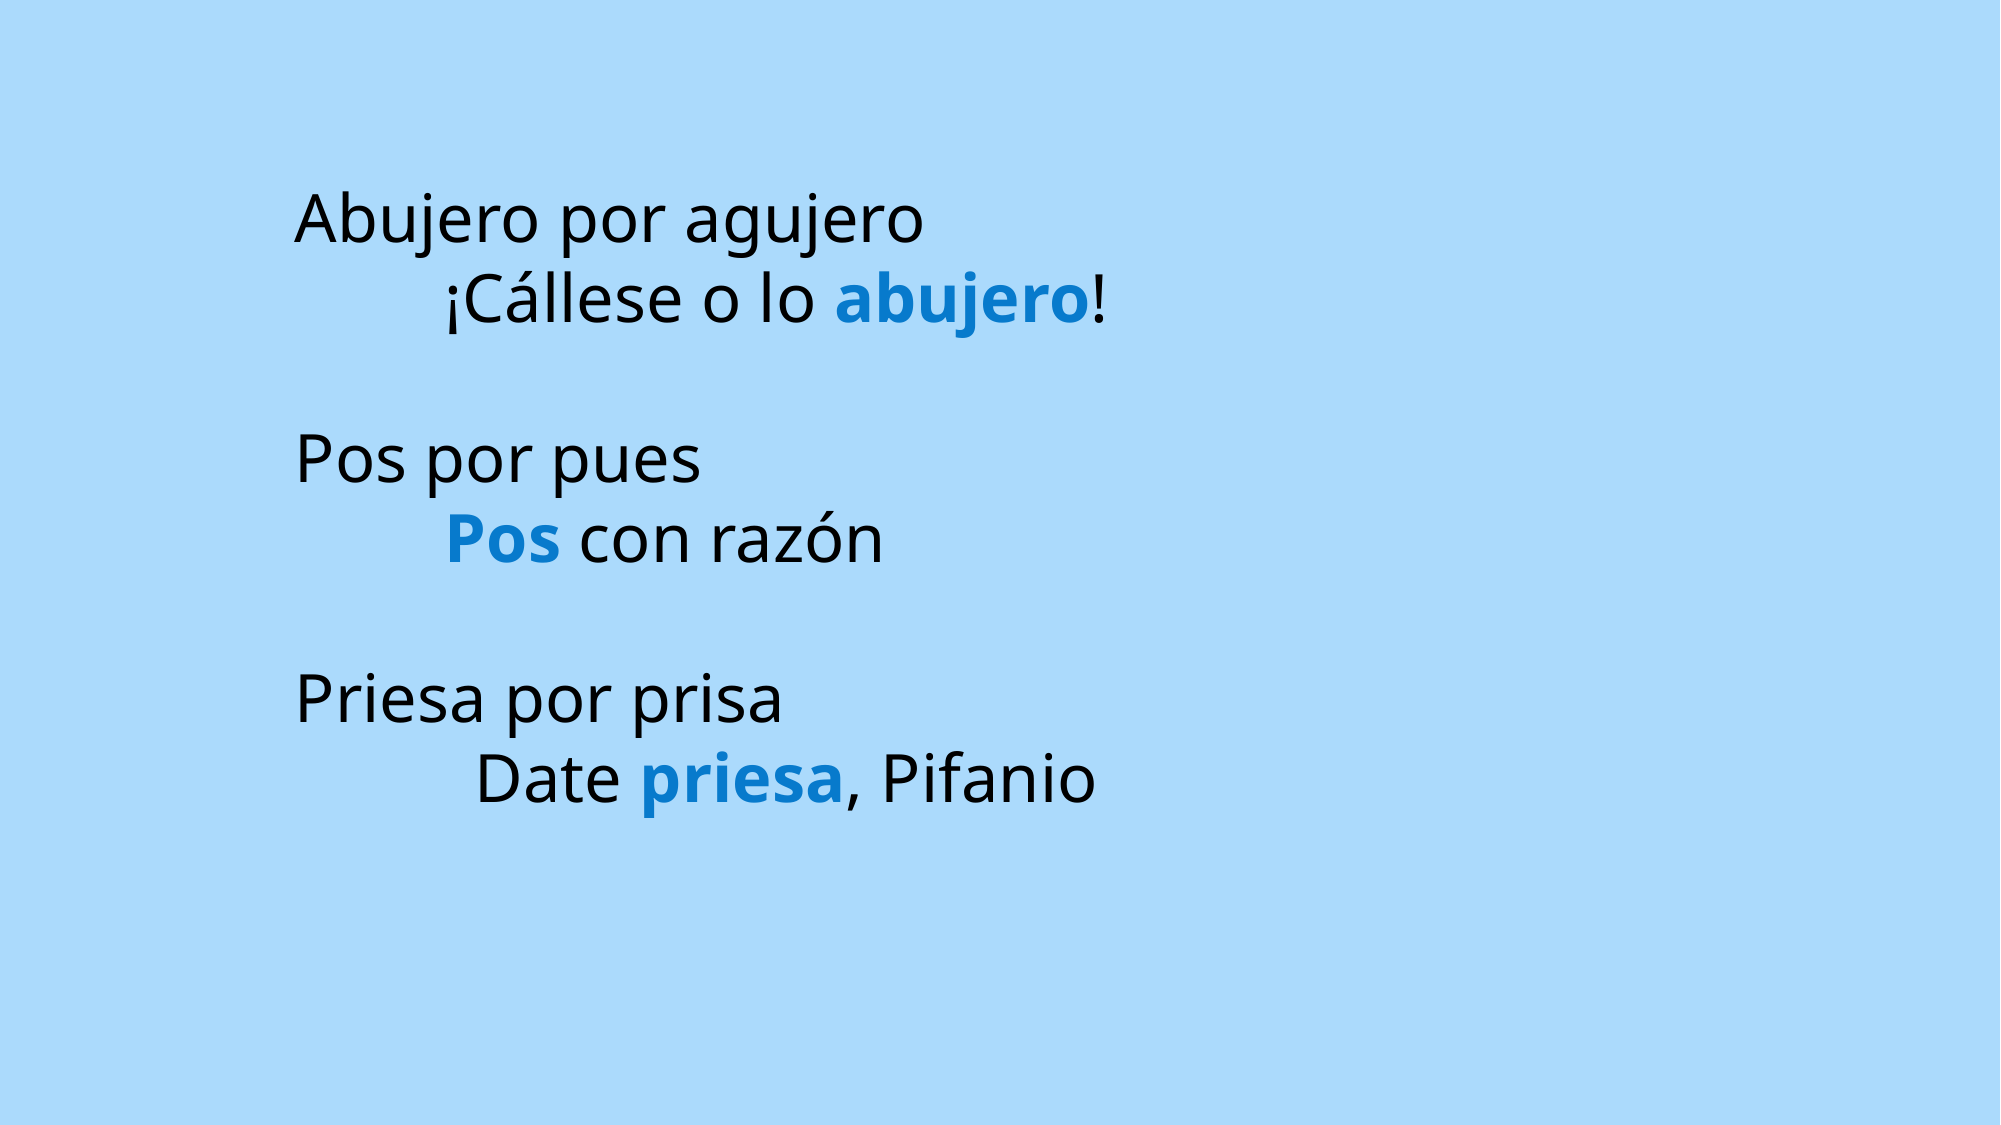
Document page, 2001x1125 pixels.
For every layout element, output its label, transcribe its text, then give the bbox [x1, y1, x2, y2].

text_box Abujero por agujero ¡Cállese o lo abujero! Pos por pues Pos con razón Priesa por prisa Date priesa, Pifanio [279, 168, 1653, 983]
